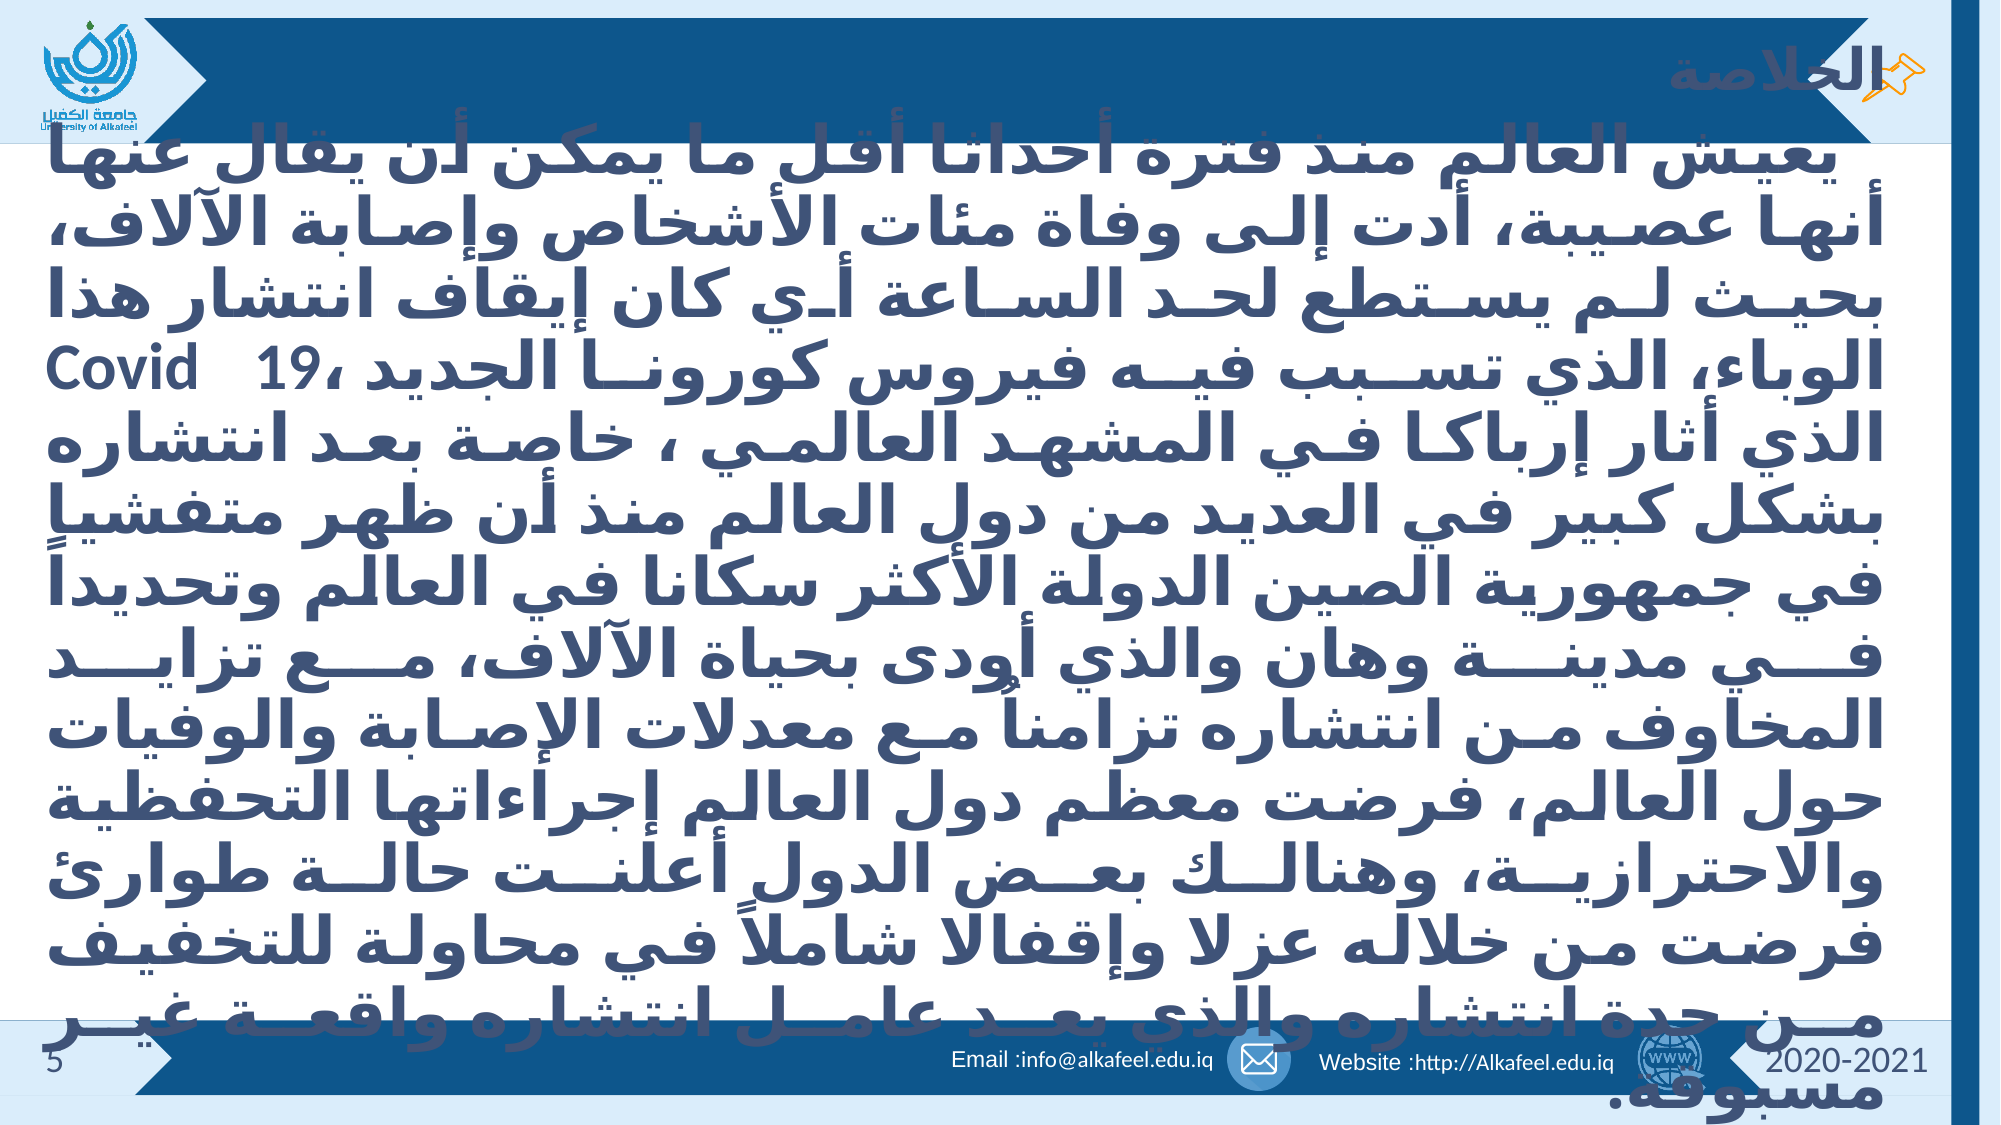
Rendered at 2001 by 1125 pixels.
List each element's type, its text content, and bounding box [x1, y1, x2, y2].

slide_number 2020-2021 [1750, 1028, 1948, 1088]
list الخلاصة يعيش العالم منذ فترة أحداثا أقل ما يمكن أن يقال عنها أنها عصيبة، أدت إلى وفاة مئات الأشخاص وإصابة الآلاف، بحيث لم يستطع لحد الساعة أي كان إيقاف انتشار هذا الوباء، الذي تسبب فيه فيروس كورونا الجديد ،Covid 19 الذي أثار إرباكا في المشهد العالمي ، خاصة بعد انتشاره بشكل كبير في العديد من دول العالم منذ أن ظهر متفشيا في جمهورية الصين الدولة الأكثر سكانا في العالم وتحديداً في مدينة وهان والذي أودى بحياة الآلاف، مع تزايد المخاوف من انتشاره تزامناُ مع معدلات الإصابة والوفيات حول العالم، فرضت معظم دول العالم إجراءاتها التحفظية والاحترازية، وهنالك بعض الدول أعلنت حالة طوارئ فرضت من خلاله عزلا وإقفالا شاملاً في محاولة للتخفيف من حدة انتشاره والذي يعد عامل انتشاره واقعة غير مسبوقة. [30, 165, 1915, 999]
picture [28, 16, 147, 138]
slide_number 5 [30, 1028, 125, 1088]
